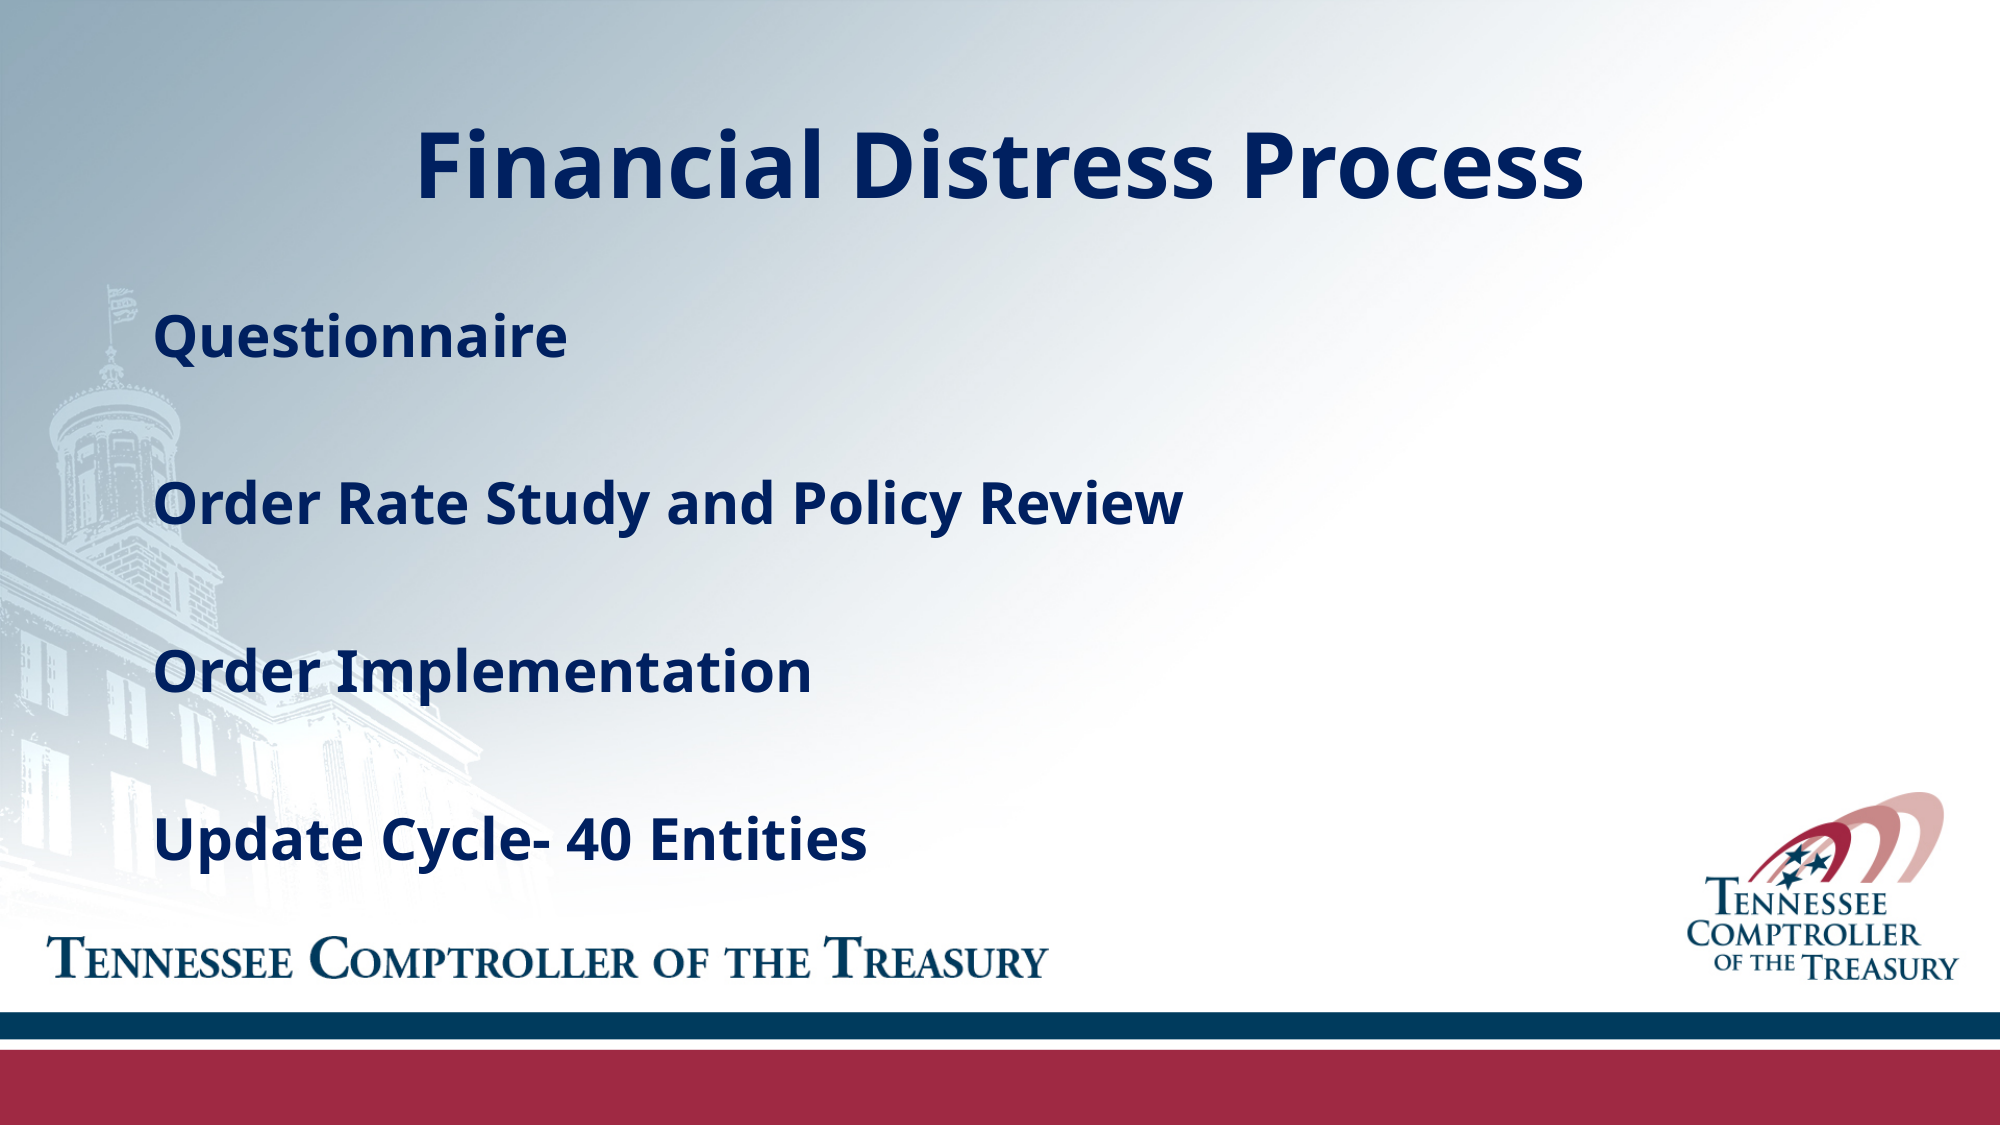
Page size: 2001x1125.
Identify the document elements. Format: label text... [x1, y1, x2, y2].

list Questionnaire Order Rate Study and Policy Review Order Implementation Update Cycle- 40 Entities [137, 299, 1863, 1014]
title Financial Distress Process [137, 59, 1863, 278]
picture [0, 0, 2000, 1125]
